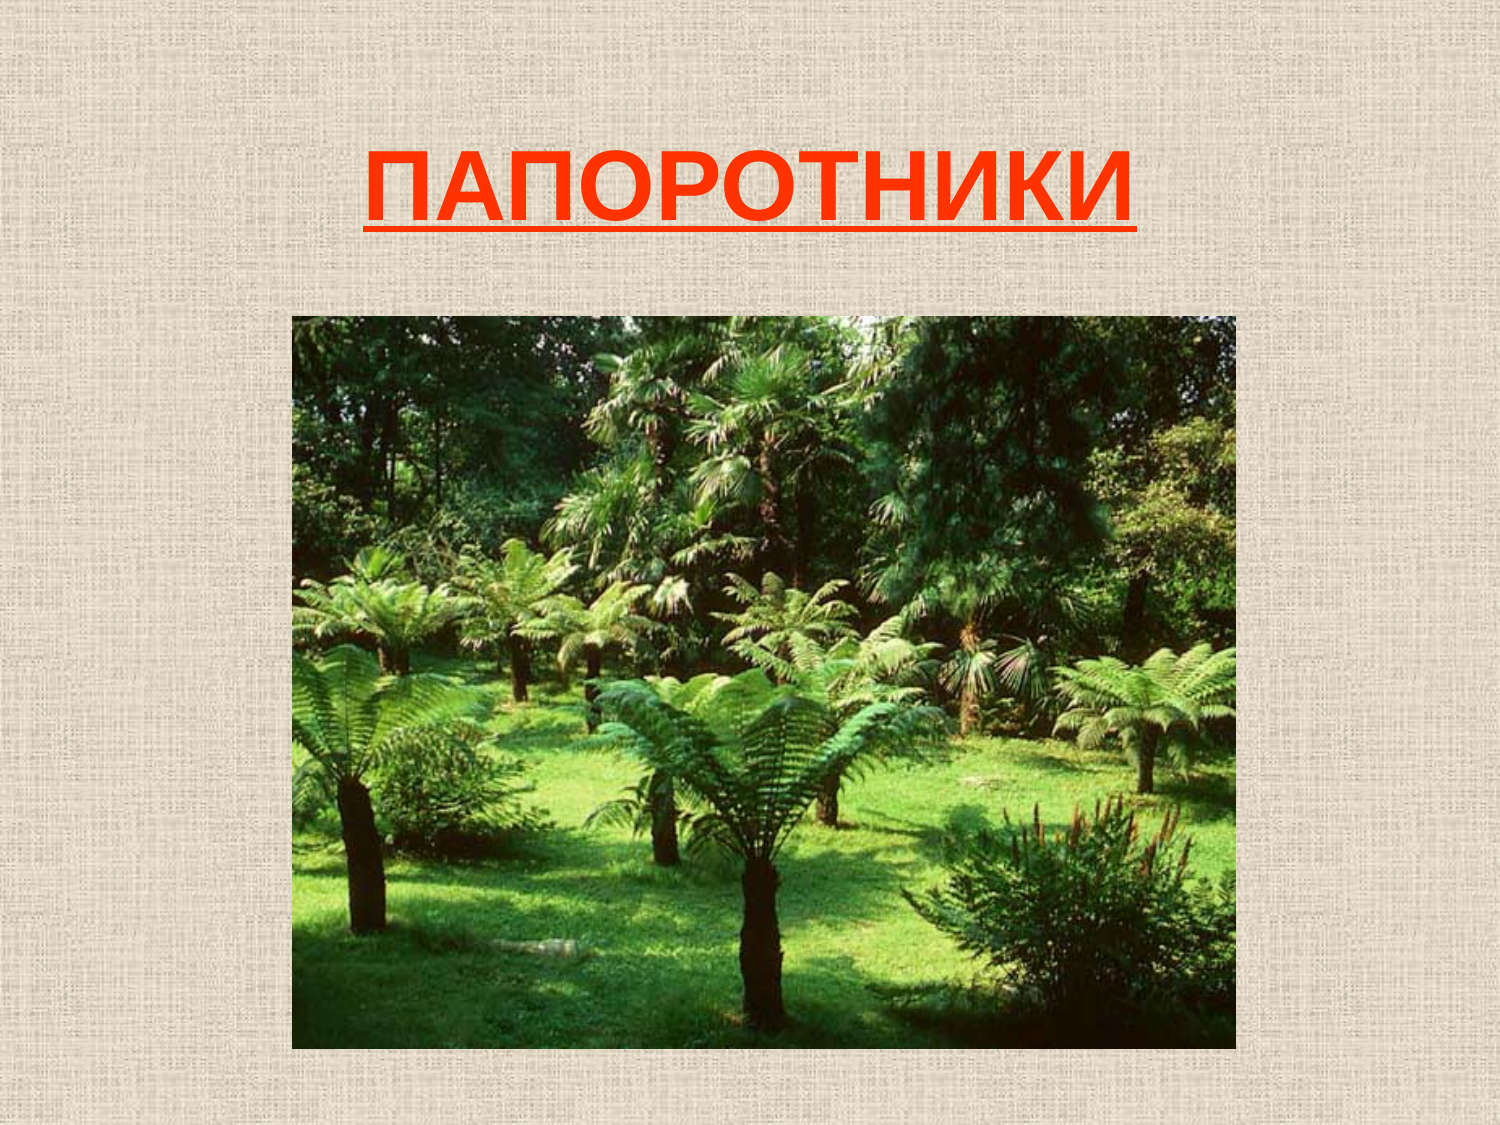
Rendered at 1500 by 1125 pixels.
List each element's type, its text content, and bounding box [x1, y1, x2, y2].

picture [292, 316, 1236, 1050]
text_box ПАПОРОТНИКИ [112, 113, 1388, 249]
